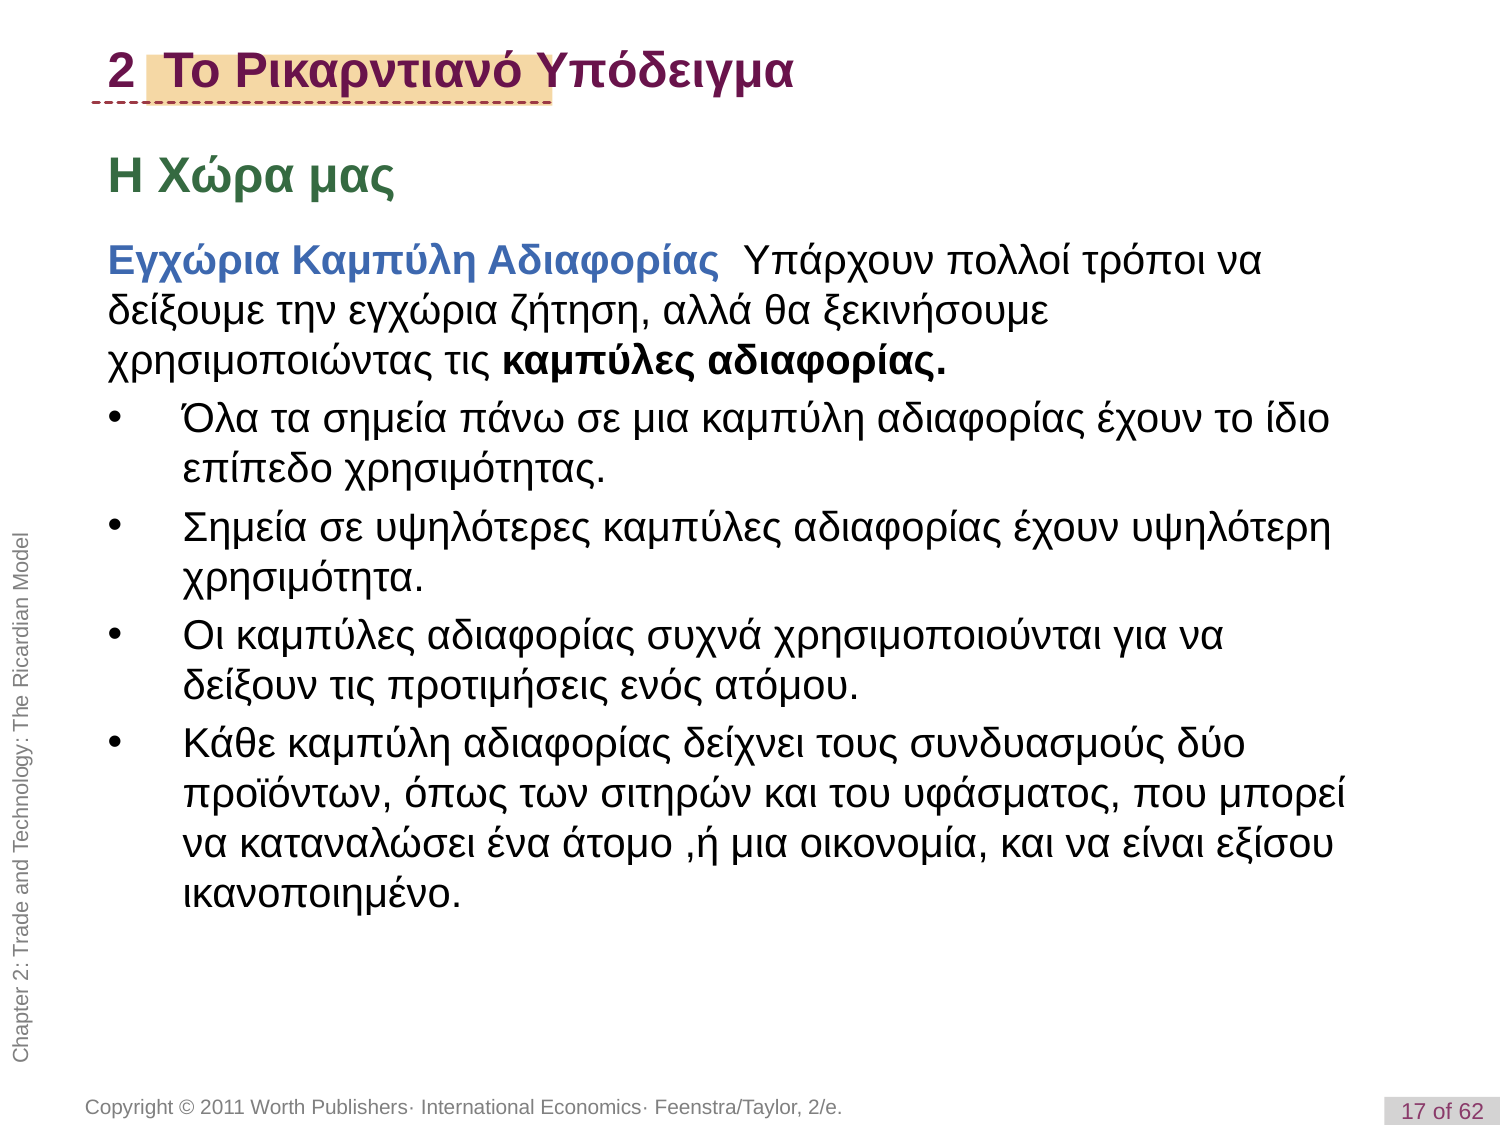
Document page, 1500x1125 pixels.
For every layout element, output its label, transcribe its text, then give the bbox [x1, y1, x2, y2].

text_box Εγχώρια Καμπύλη Αδιαφορίας Υπάρχουν πολλοί τρόποι να δείξουμε την εγχώρια ζήτηση, αλλά θα ξεκινήσουμε χρησιμοποιώντας τις καμπύλες αδιαφορίας. Όλα τα σημεία πάνω σε μια καμπύλη αδιαφορίας έχουν το ίδιο επίπεδο χρησιμότητας. Σημεία σε υψηλότερες καμπύλες αδιαφορίας έχουν υψηλότερη χρησιμότητα. Οι καμπύλες αδιαφορίας συχνά χρησιμοποιούνται για να δείξουν τις προτιμήσεις ενός ατόμου. Κάθε καμπύλη αδιαφορίας δείχνει τους συνδυασμούς δύο προϊόντων, όπως των σιτηρών και του υφάσματος, που μπορεί να καταναλώσει ένα άτομο ,ή μια οικονομία, και να είναι εξίσου ικανοποιημένο. [92, 224, 1363, 924]
text_box Η Χώρα μας [92, 135, 1299, 210]
text_box 2 Το Ρικαρντιανό Υπόδειγμα [92, 0, 1500, 135]
